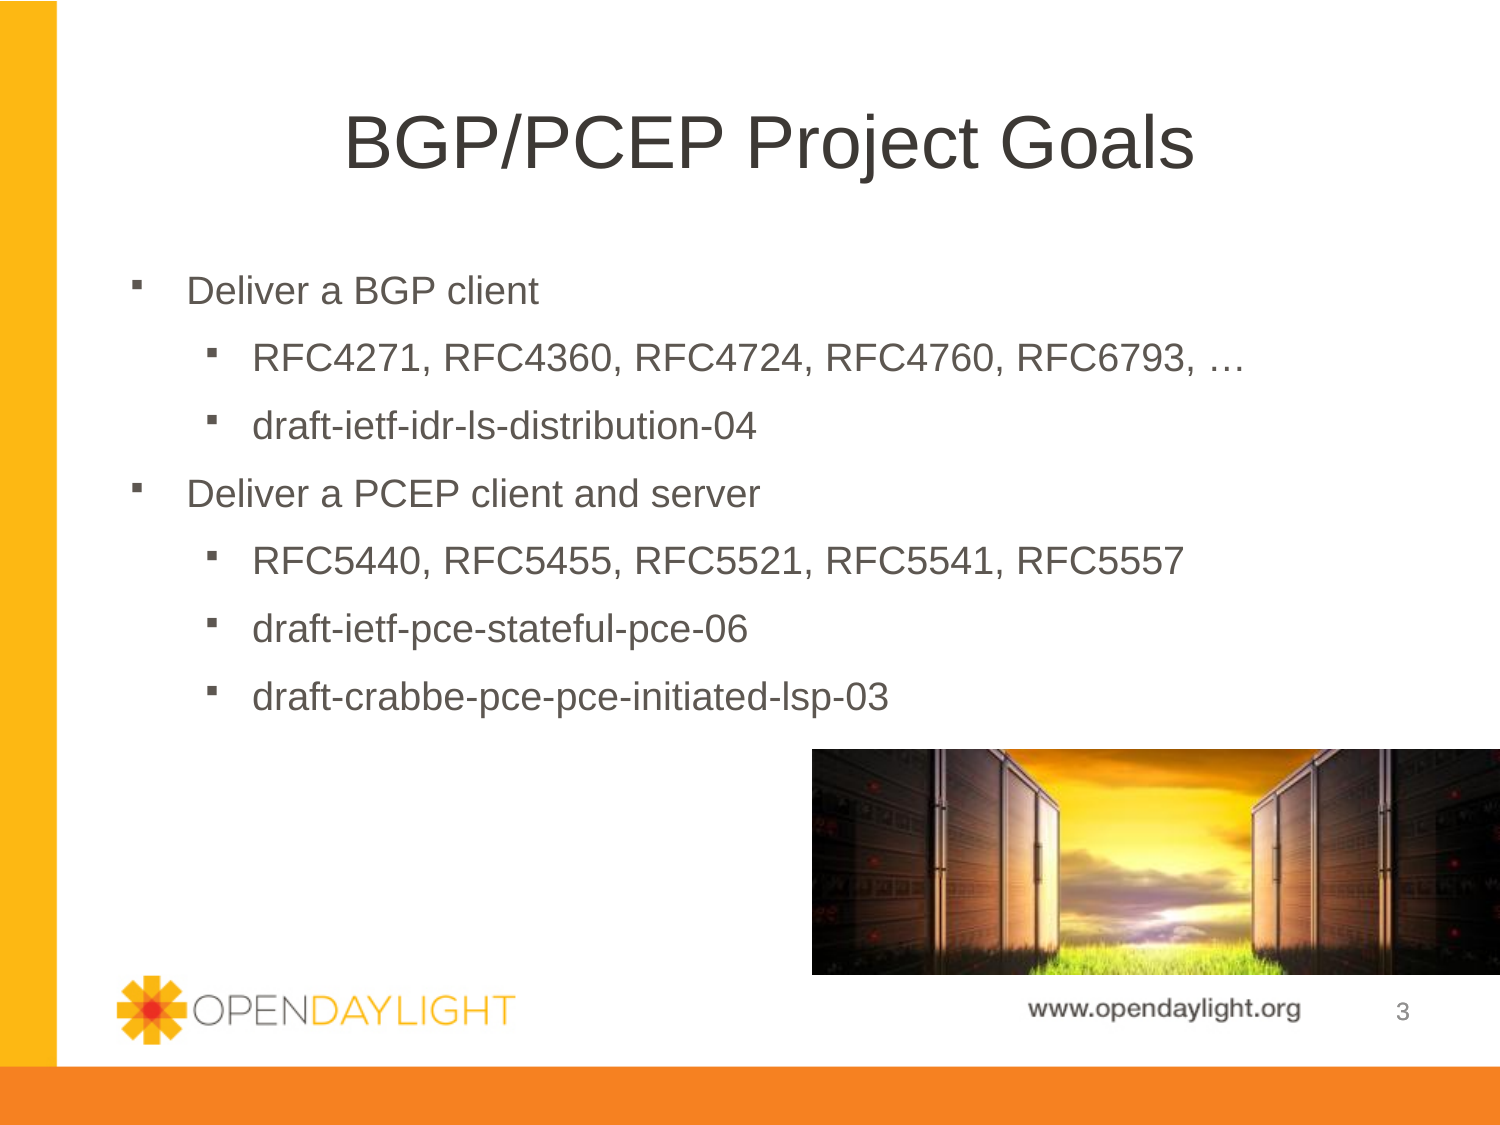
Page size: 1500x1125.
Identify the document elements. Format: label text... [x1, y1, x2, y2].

list Deliver a BGP client RFC4271, RFC4360, RFC4724, RFC4760, RFC6793, … draft-ietf-idr-ls-distribution-04 Deliver a PCEP client and server RFC5440, RFC5455, RFC5521, RFC5541, RFC5557 draft-ietf-pce-stateful-pce-06 draft-crabbe-pce-pce-initiated-lsp-03 [114, 262, 1426, 960]
title BGP/PCEP Project Goals [114, 44, 1426, 233]
picture [0, 1, 1500, 1125]
text_box 3 [1340, 984, 1425, 1041]
